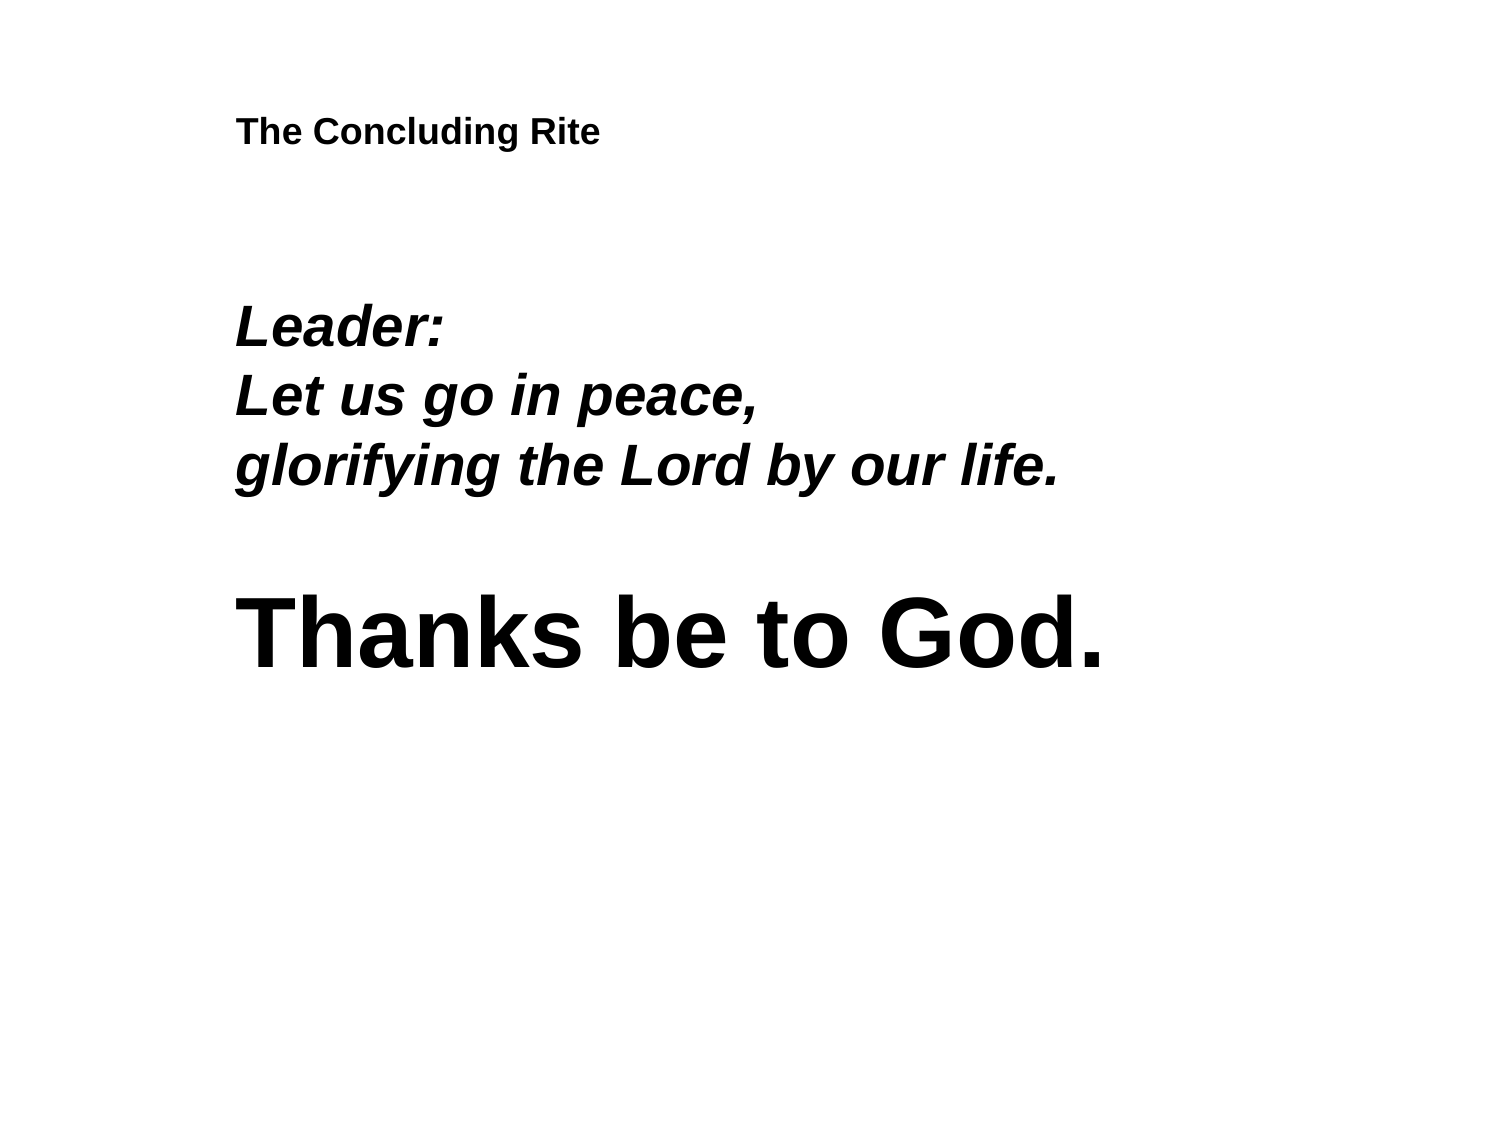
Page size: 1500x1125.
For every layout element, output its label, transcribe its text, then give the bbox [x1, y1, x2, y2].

text_box The Concluding Rite Leader: Let us go in peace, glorifying the Lord by our life. Thanks be to God. [221, 99, 1122, 951]
